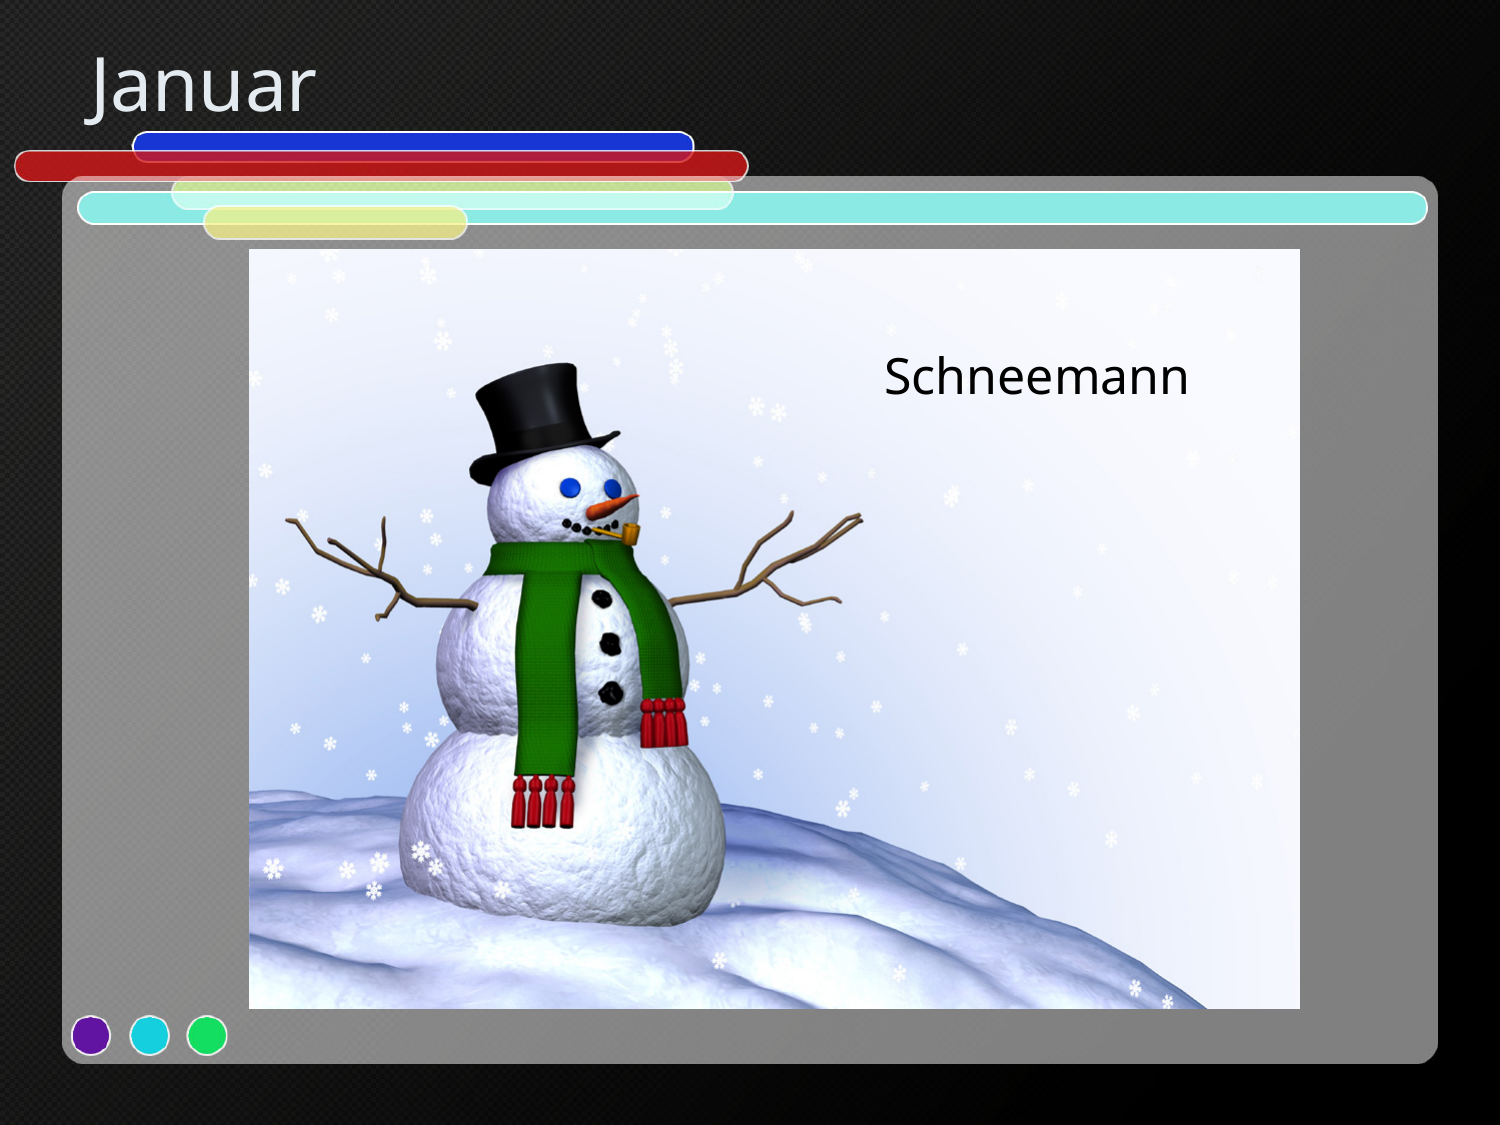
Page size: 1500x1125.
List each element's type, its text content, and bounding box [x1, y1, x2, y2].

title Januar [74, 24, 1426, 138]
picture [0, 0, 1500, 1125]
